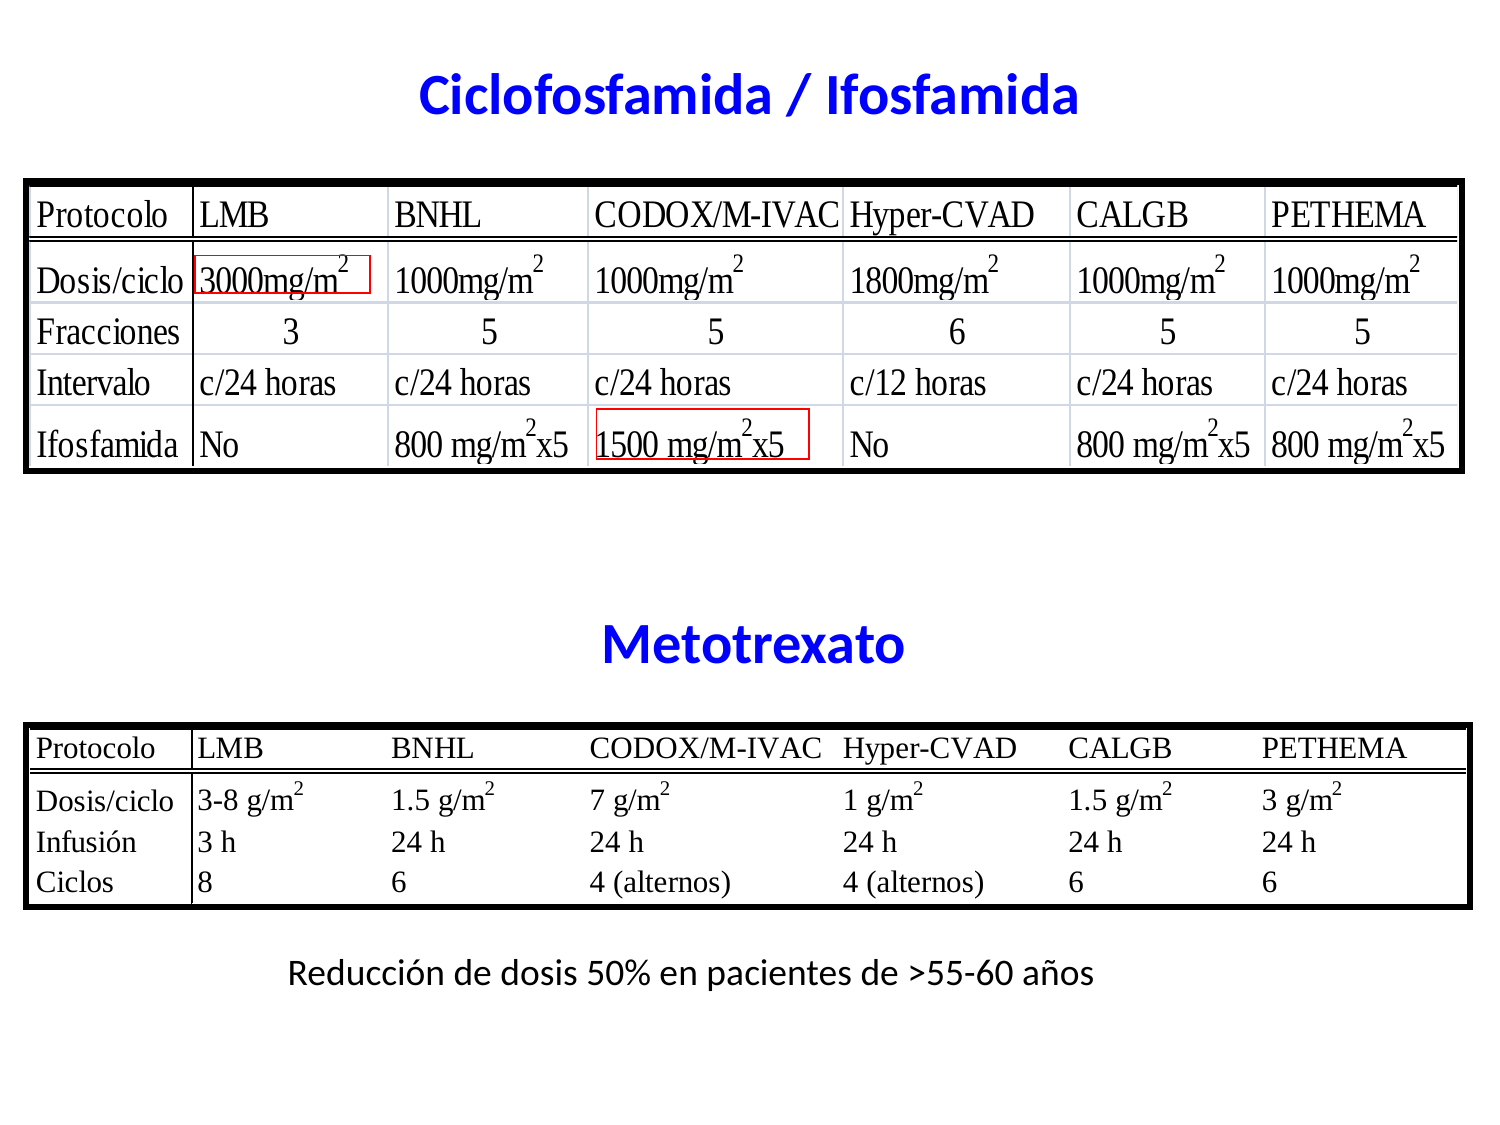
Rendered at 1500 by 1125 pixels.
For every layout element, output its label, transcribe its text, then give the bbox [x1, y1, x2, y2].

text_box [29, 727, 1468, 905]
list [29, 184, 1460, 469]
text_box Metotrexato [586, 597, 922, 683]
text_box Reducción de dosis 50% en pacientes de >55-60 años [272, 940, 1111, 1001]
title Ciclofosfamida / Ifosfamida [75, 45, 1425, 138]
